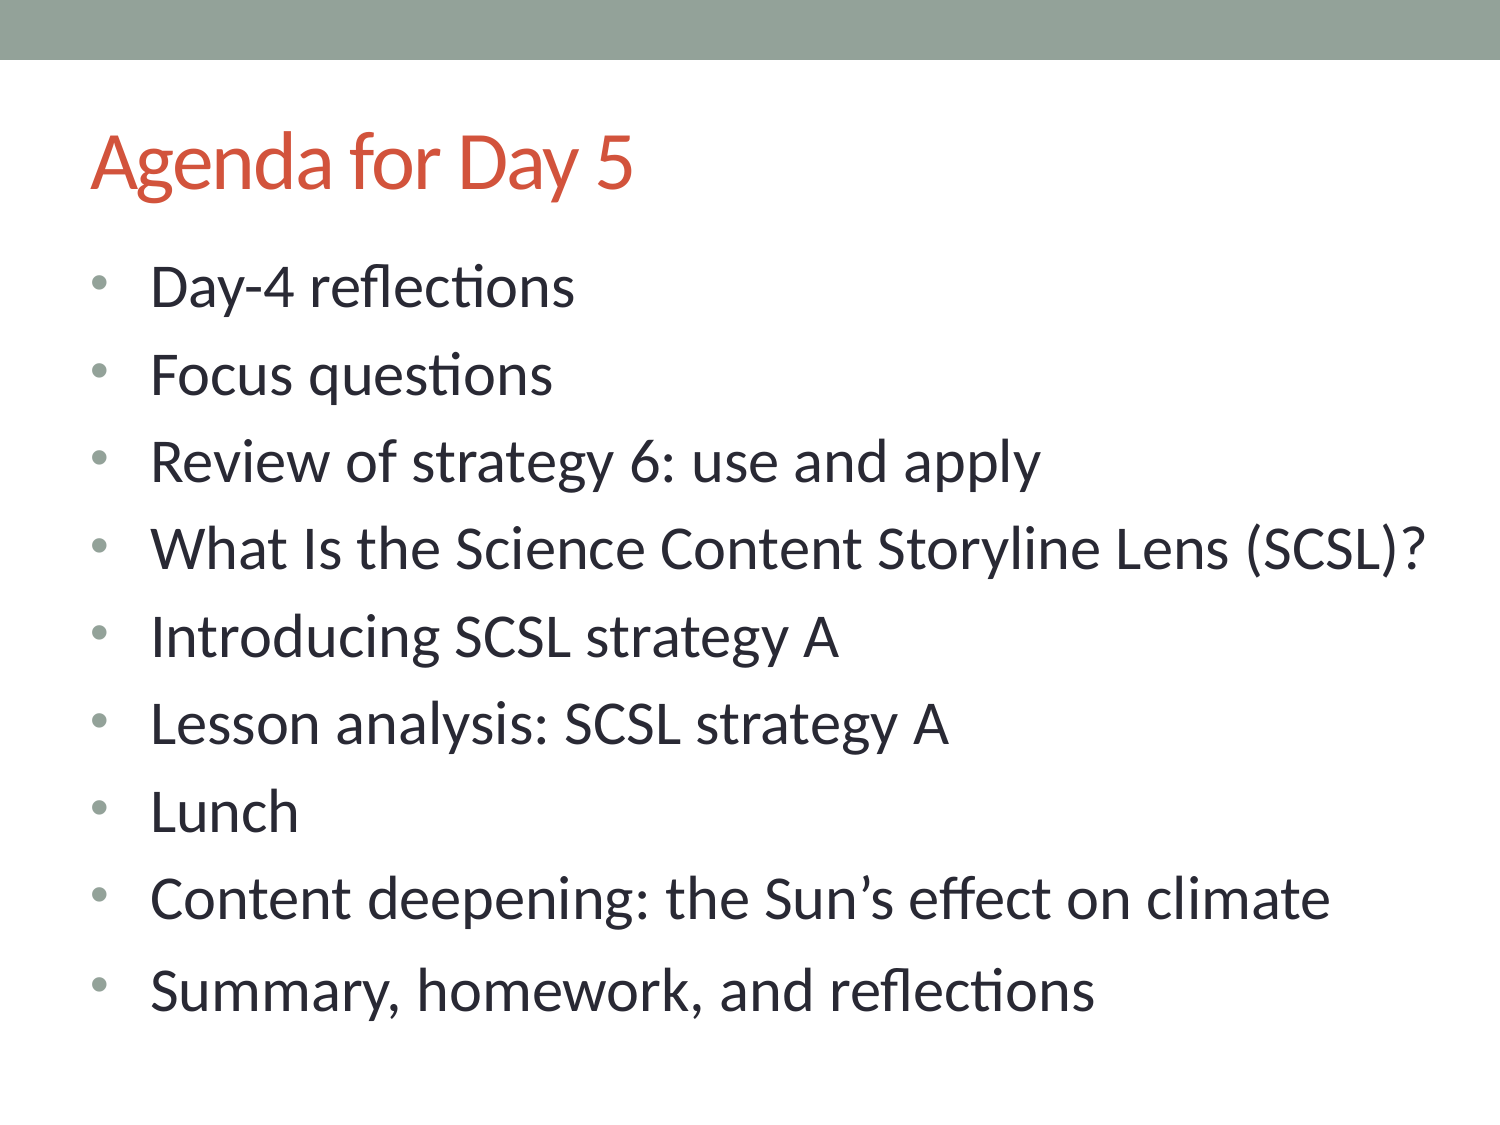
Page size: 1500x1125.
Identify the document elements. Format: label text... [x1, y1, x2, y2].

title Agenda for Day 5 [75, 75, 1425, 237]
list Day-4 reflections Focus questions Review of strategy 6: use and apply What Is the Science Content Storyline Lens (SCSL)? Introducing SCSL strategy A Lesson analysis: SCSL strategy A Lunch Content deepening: the Sun’s effect on climate Summary, homework, and reflections [75, 237, 1450, 1088]
